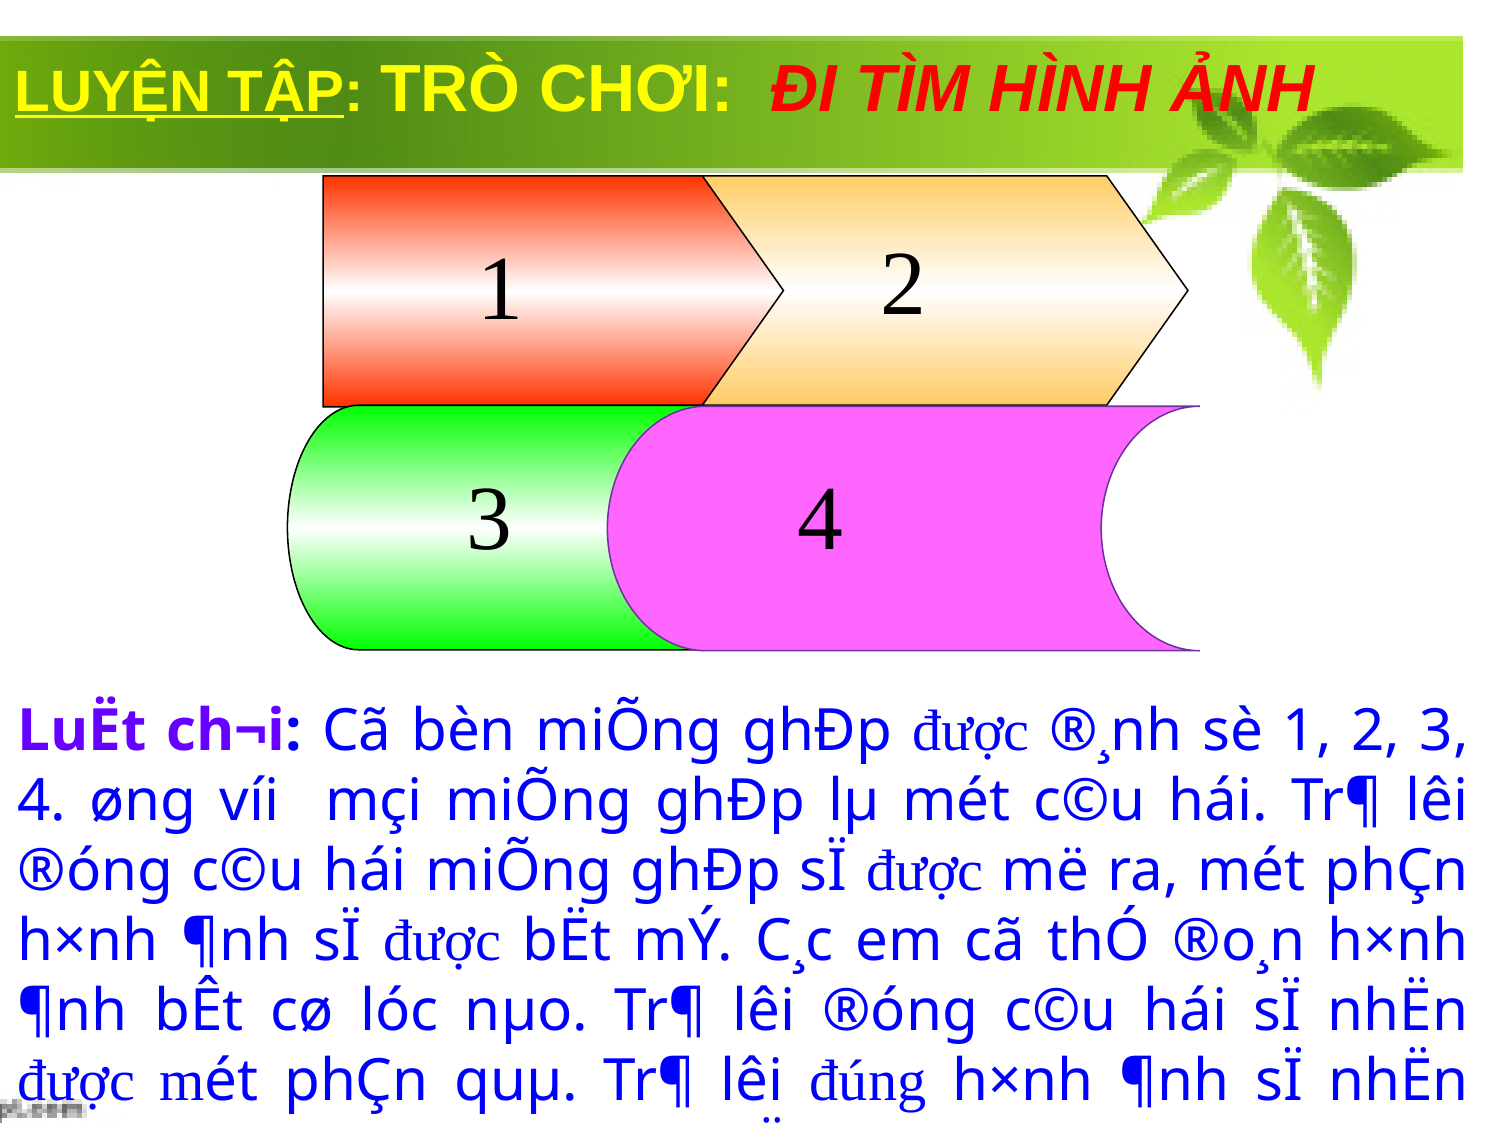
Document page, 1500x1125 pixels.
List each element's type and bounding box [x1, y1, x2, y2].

text_box [287, 175, 1201, 651]
picture [0, 0, 1463, 1125]
